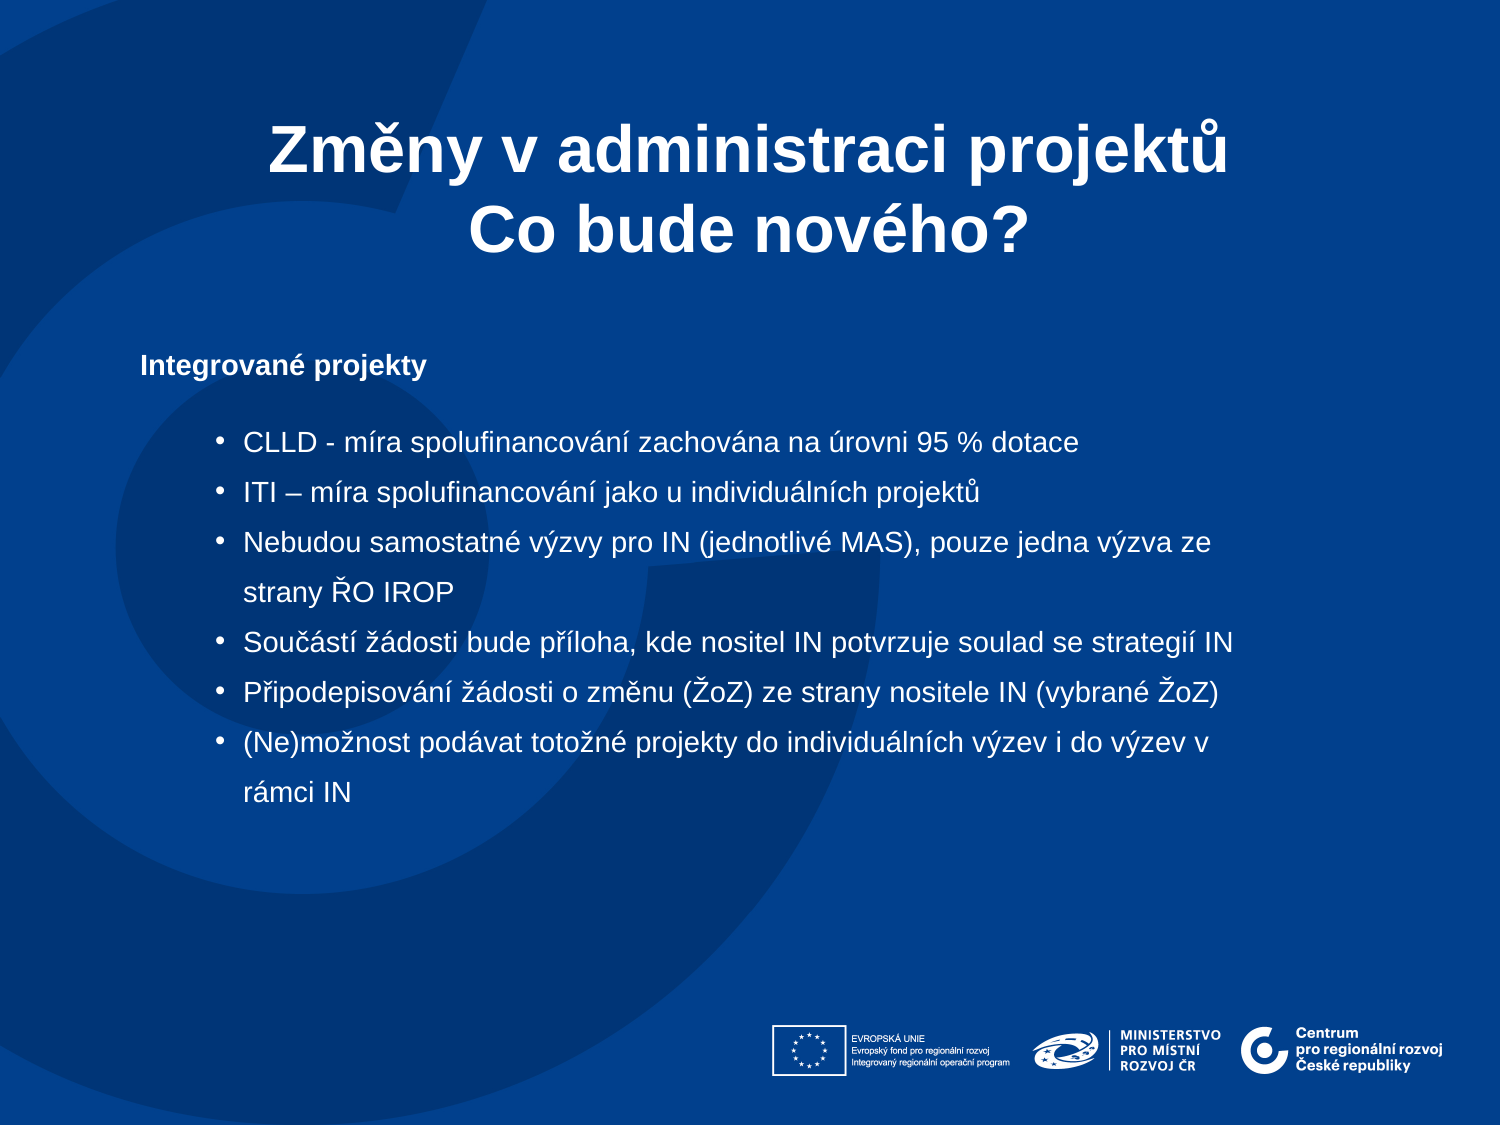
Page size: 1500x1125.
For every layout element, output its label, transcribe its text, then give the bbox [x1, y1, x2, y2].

text_box Změny v administraci projektů Co bude nového?​ [82, 98, 1418, 273]
text_box Integrované projekty​ CLLD - míra spolufinancování zachována na úrovni 95 % dotace​ ITI – míra spolufinancování jako u individuálních projektů Nebudou samostatné výzvy pro IN (jednotlivé MAS), pouze jedna výzva ze strany ŘO IROP​ Součástí žádosti bude příloha, kde nositel IN potvrzuje soulad se strategií IN​ Připodepisování žádosti o změnu (ŽoZ) ze strany nositele IN (vybrané ŽoZ)​ (Ne)možnost podávat totožné projekty do individuálních výzev i do výzev v rámci IN​ [125, 339, 1297, 861]
picture [0, 0, 1500, 1125]
